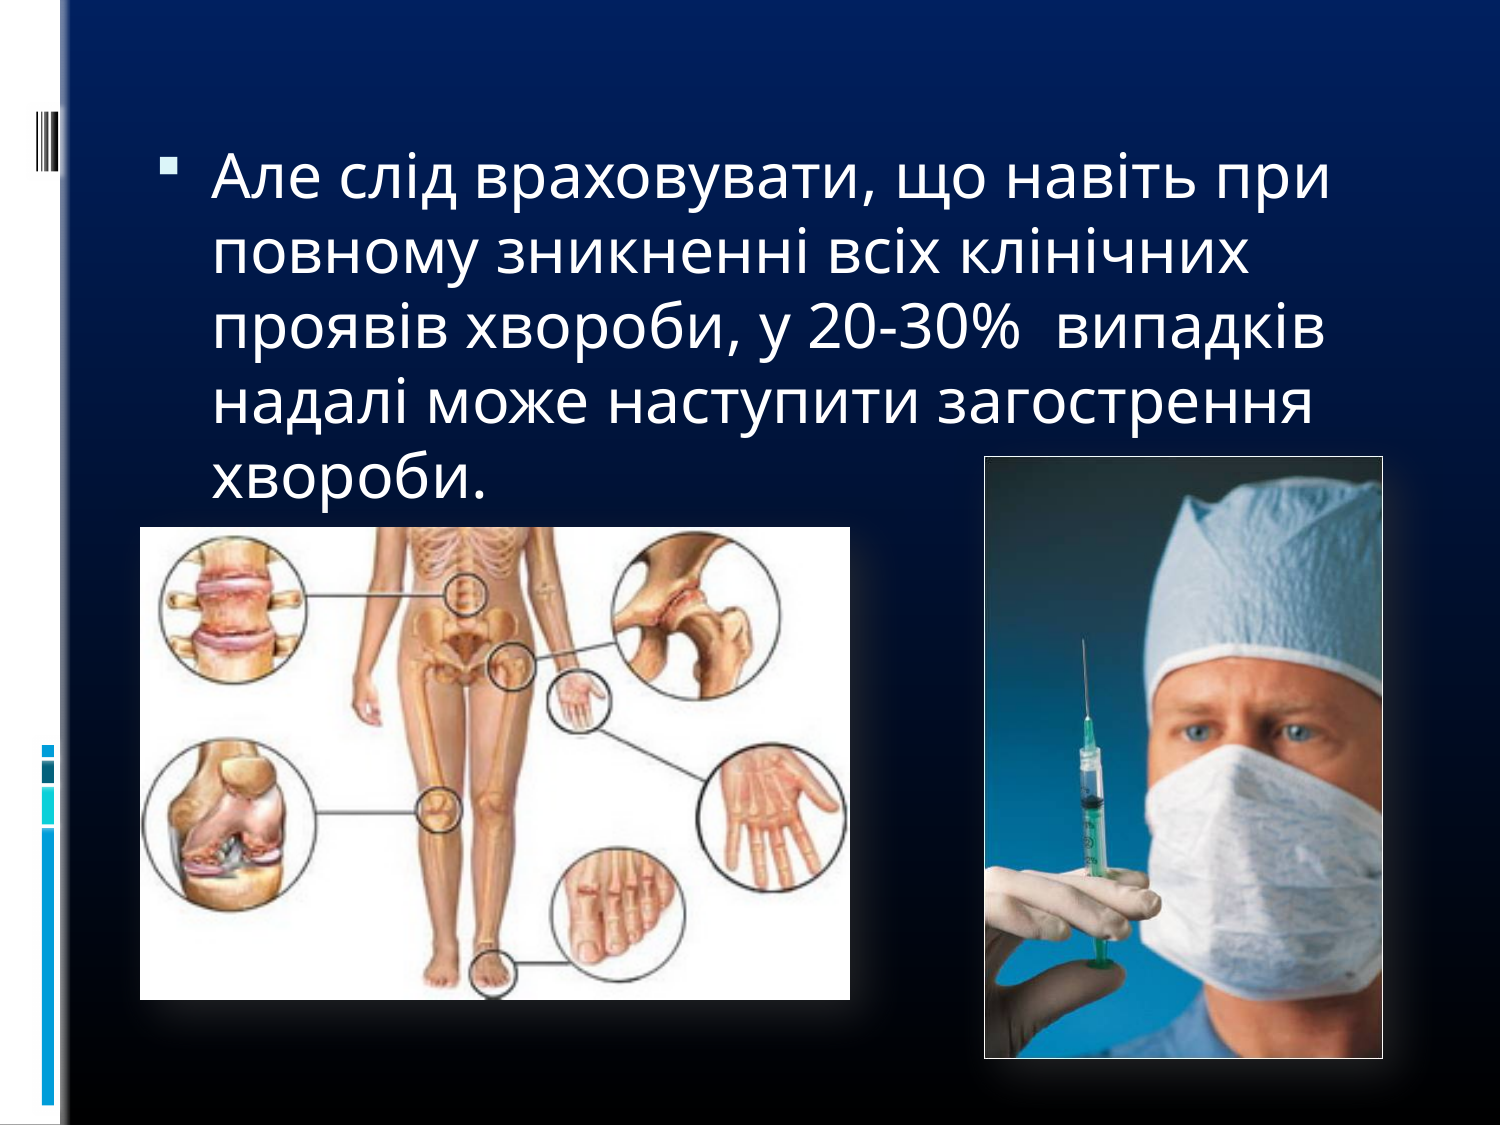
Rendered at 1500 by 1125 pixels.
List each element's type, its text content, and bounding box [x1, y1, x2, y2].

picture [140, 526, 850, 1001]
picture [983, 456, 1383, 1060]
list Але слід враховувати, що навіть при повному зникненні всіх клінічних проявів хвороби, у 20-30% випадків надалі може наступити загострення хвороби. [128, 128, 1404, 879]
